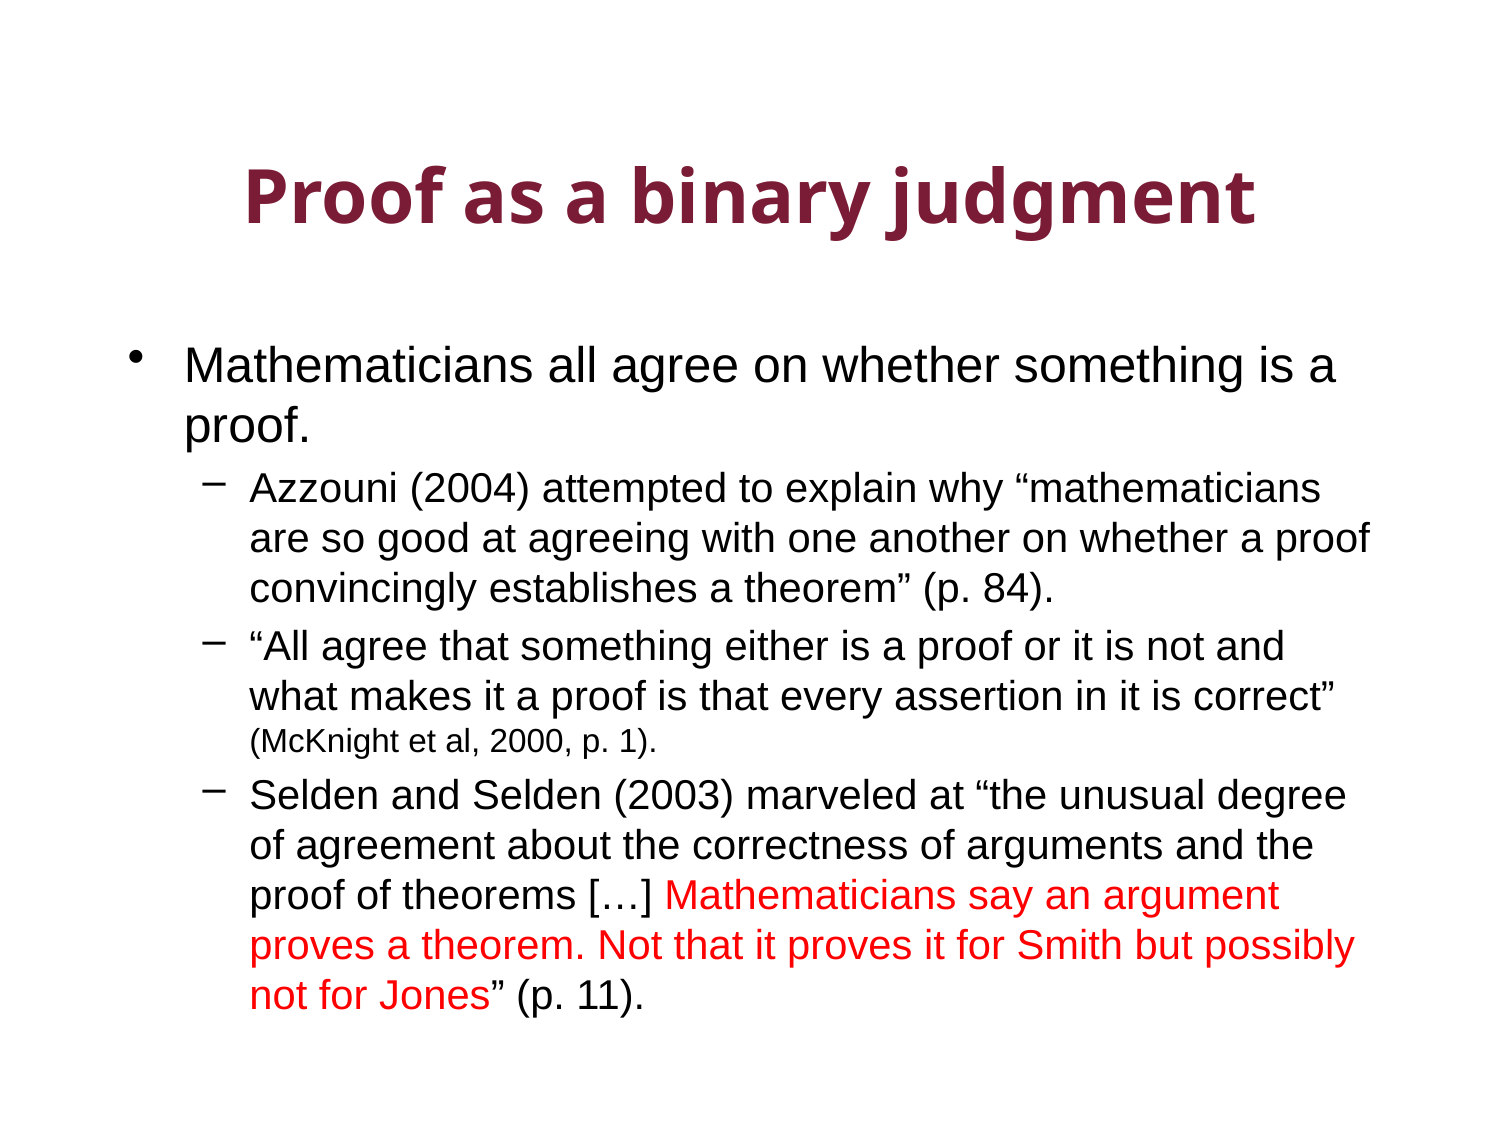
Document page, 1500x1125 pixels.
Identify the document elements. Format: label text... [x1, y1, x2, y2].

title Proof as a binary judgment [112, 99, 1388, 288]
list Mathematicians all agree on whether something is a proof. Azzouni (2004) attempted to explain why “mathematicians are so good at agreeing with one another on whether a proof convincingly establishes a theorem” (p. 84). “All agree that something either is a proof or it is not and what makes it a proof is that every assertion in it is correct” (McKnight et al, 2000, p. 1). Selden and Selden (2003) marveled at “the unusual degree of agreement about the correctness of arguments and the proof of theorems […] Mathematicians say an argument proves a theorem. Not that it proves it for Smith but possibly not for Jones” (p. 11). [112, 324, 1388, 1000]
